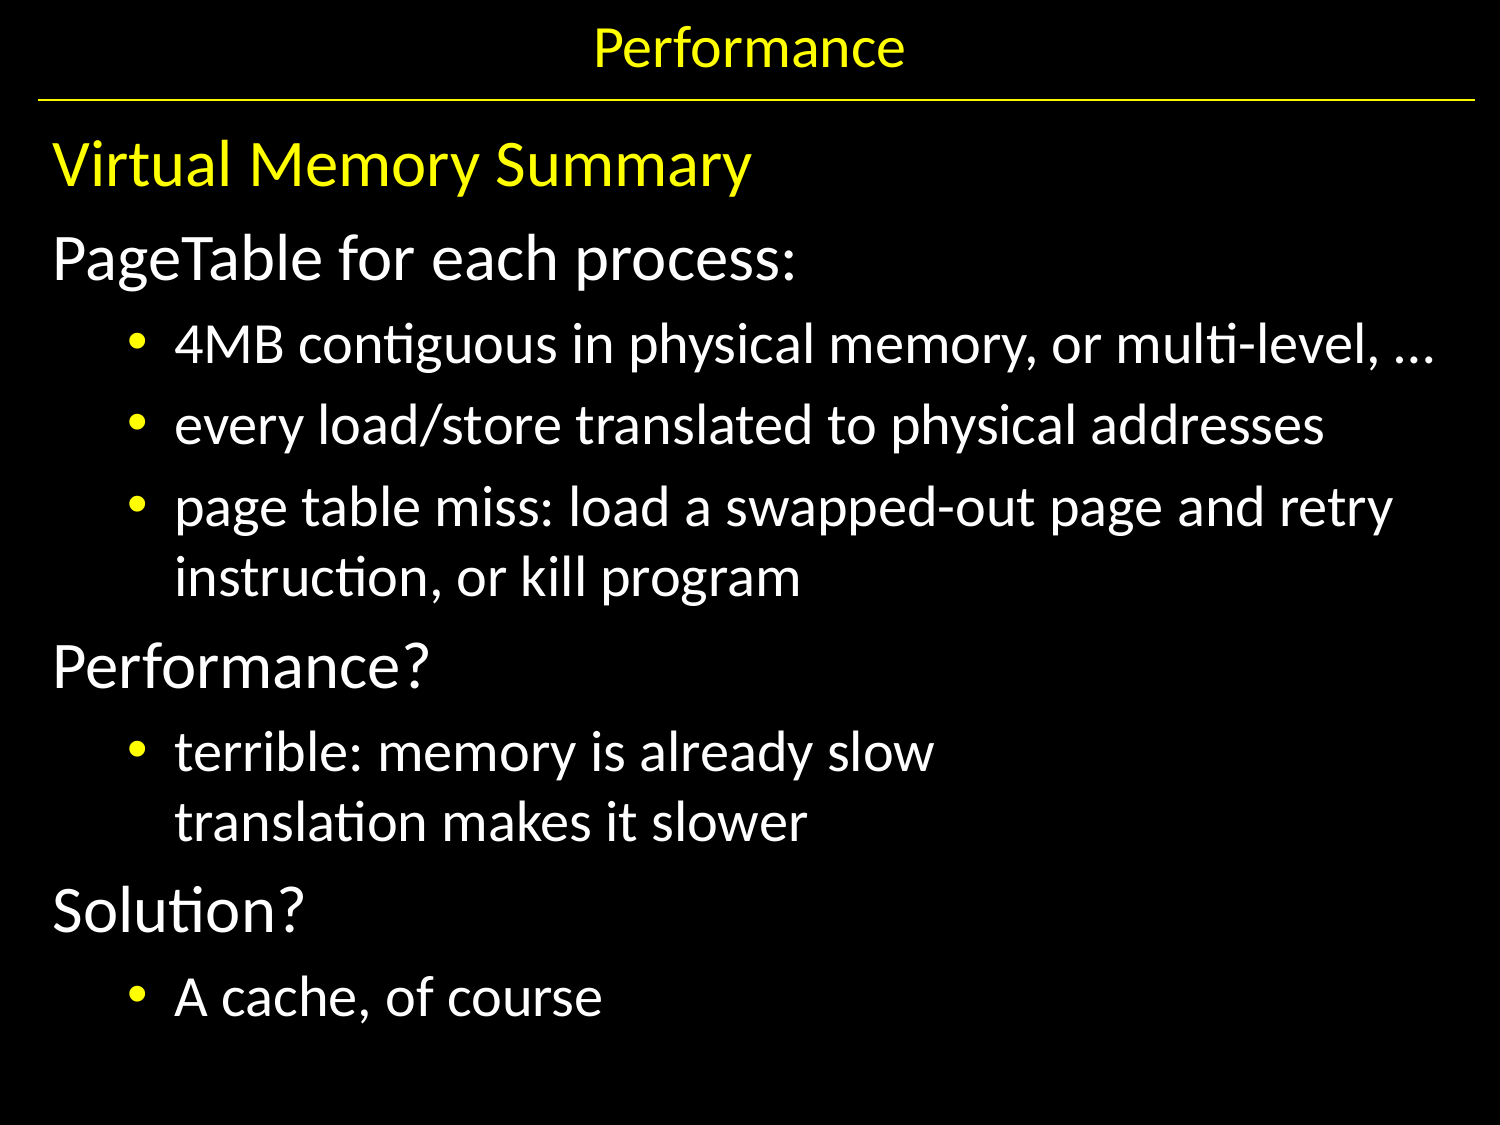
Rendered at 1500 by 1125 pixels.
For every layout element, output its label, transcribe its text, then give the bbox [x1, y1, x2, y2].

title Performance [37, 0, 1463, 88]
list Virtual Memory Summary PageTable for each process: 4MB contiguous in physical memory, or multi-level, … every load/store translated to physical addresses page table miss: load a swapped-out page and retry instruction, or kill program Performance? terrible: memory is already slow translation makes it slower Solution? A cache, of course [37, 112, 1463, 1038]
